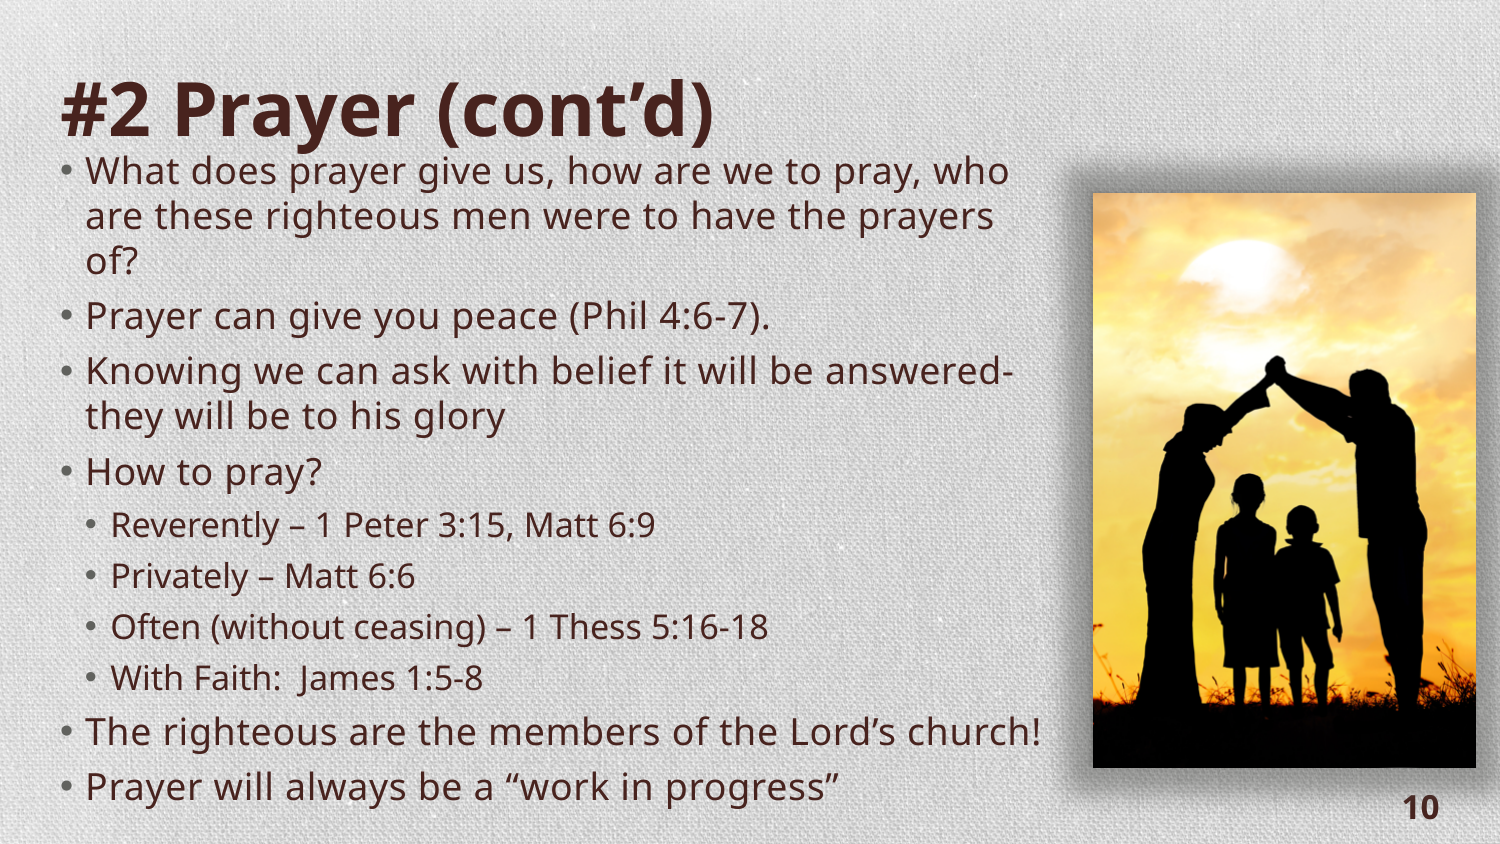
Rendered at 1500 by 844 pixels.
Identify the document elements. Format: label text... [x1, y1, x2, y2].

picture [1093, 193, 1476, 768]
list What does prayer give us, how are we to pray, who are these righteous men were to have the prayers of? Prayer can give you peace (Phil 4:6-7). Knowing we can ask with belief it will be answered- they will be to his glory How to pray? Reverently – 1 Peter 3:15, Matt 6:9 Privately – Matt 6:6 Often (without ceasing) – 1 Thess 5:16-18 With Faith: James 1:5-8 The righteous are the members of the Lord’s church! Prayer will always be a “work in progress” [45, 139, 1067, 844]
slide_number 10 [1310, 791, 1455, 827]
title #2 Prayer (cont’d) [45, 28, 1455, 160]
